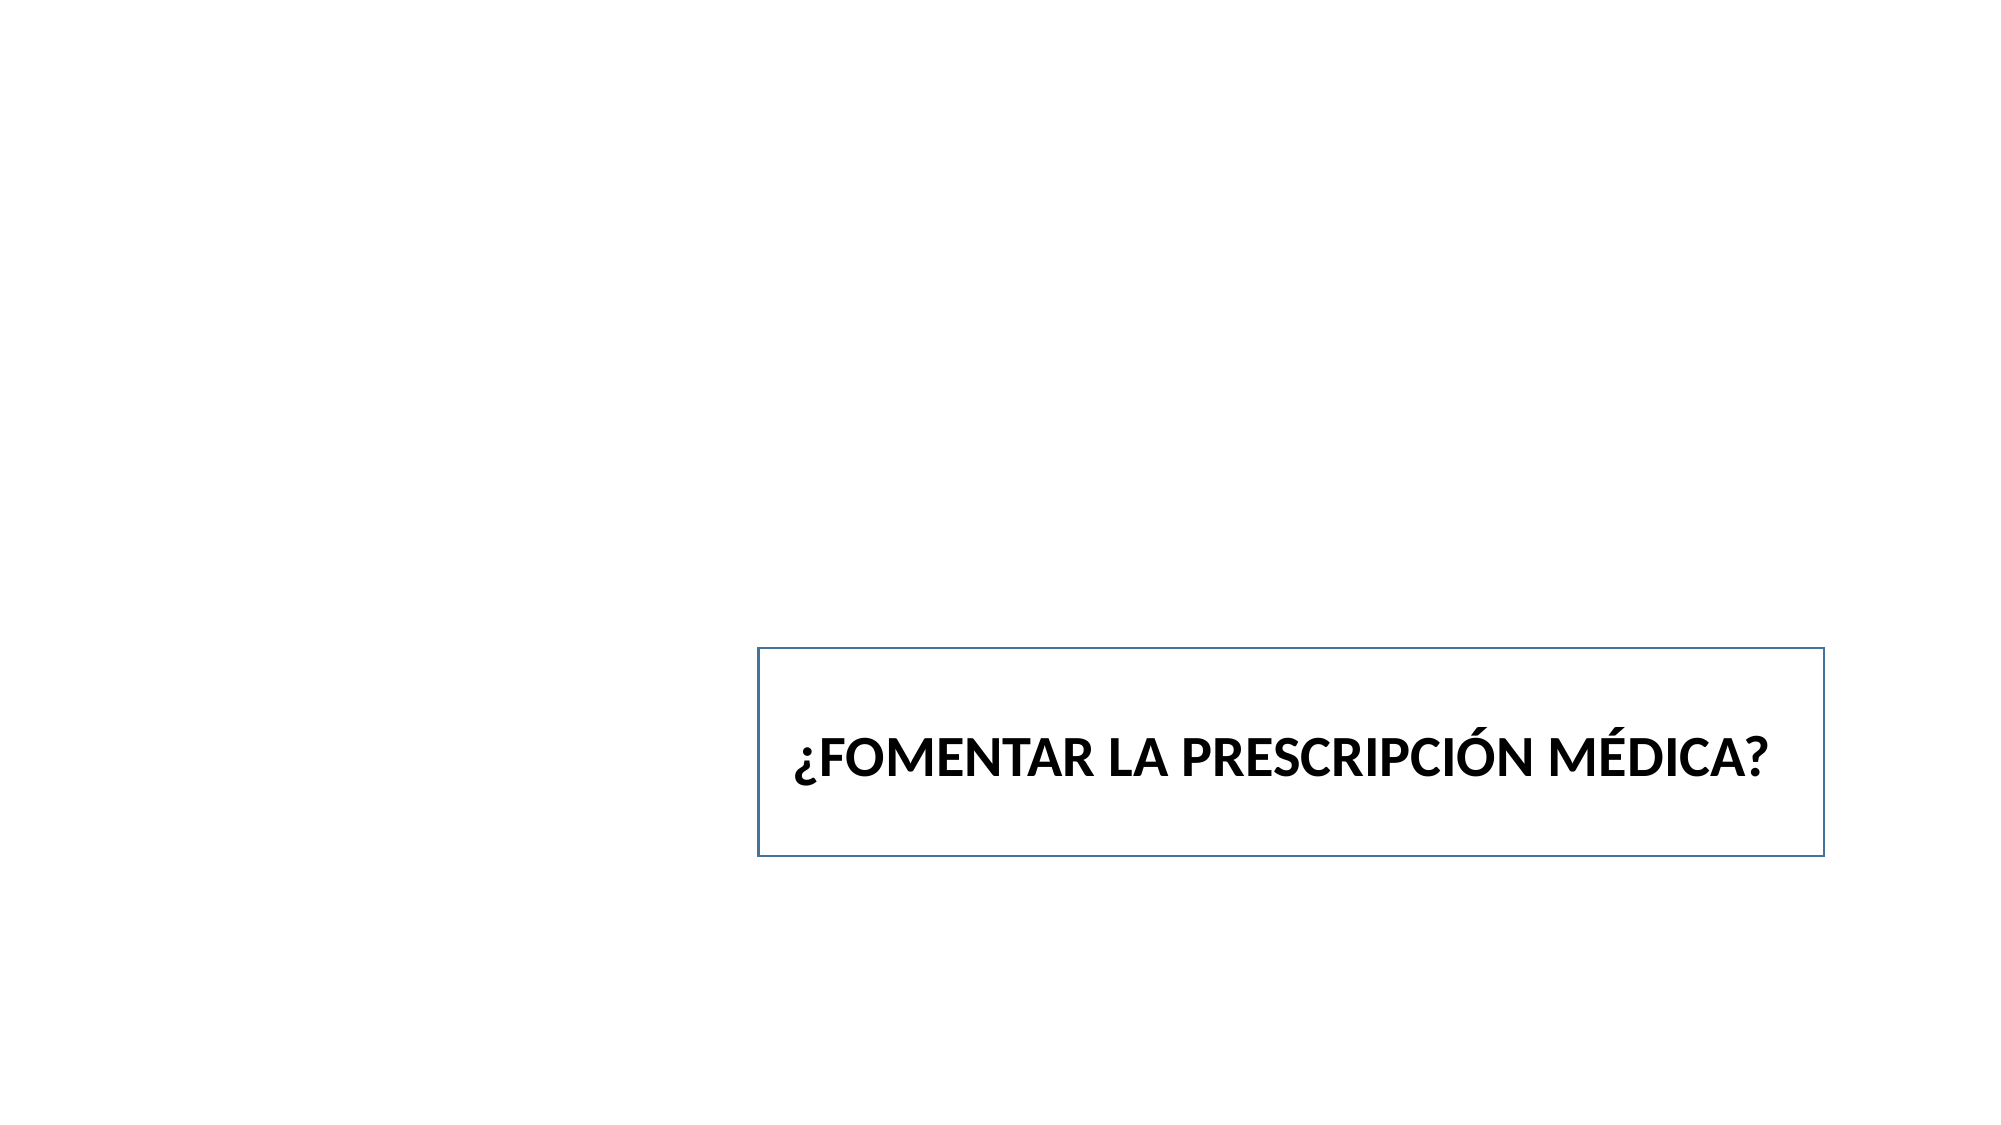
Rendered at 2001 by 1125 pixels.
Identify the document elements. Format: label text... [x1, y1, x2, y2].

text_box [757, 647, 1825, 857]
subtitle ¿FOMENTAR LA PRESCRIPCIÓN MÉDICA? [777, 647, 2000, 1125]
